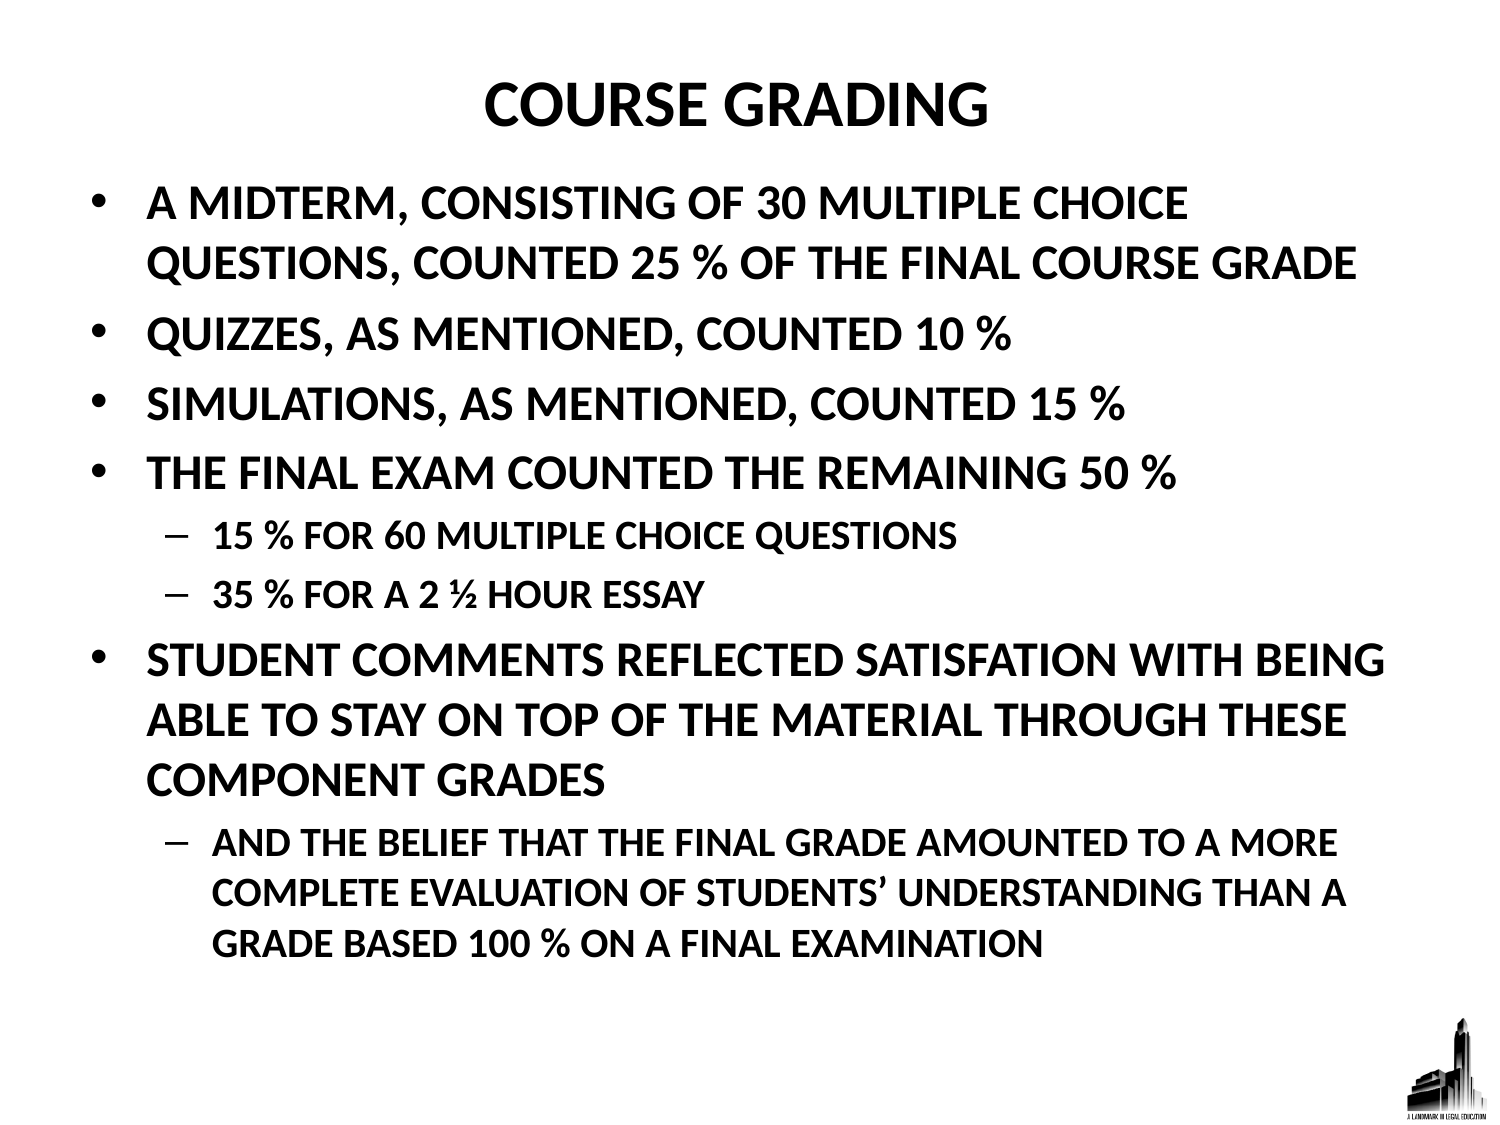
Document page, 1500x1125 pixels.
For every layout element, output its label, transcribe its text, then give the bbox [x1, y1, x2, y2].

picture [1397, 1012, 1500, 1125]
list A MIDTERM, CONSISTING OF 30 MULTIPLE CHOICE QUESTIONS, COUNTED 25 % OF THE FINAL COURSE GRADE QUIZZES, AS MENTIONED, COUNTED 10 % SIMULATIONS, AS MENTIONED, COUNTED 15 % THE FINAL EXAM COUNTED THE REMAINING 50 % 15 % FOR 60 MULTIPLE CHOICE QUESTIONS 35 % FOR A 2 ½ HOUR ESSAY STUDENT COMMENTS REFLECTED SATISFATION WITH BEING ABLE TO STAY ON TOP OF THE MATERIAL THROUGH THESE COMPONENT GRADES AND THE BELIEF THAT THE FINAL GRADE AMOUNTED TO A MORE COMPLETE EVALUATION OF STUDENTS’ UNDERSTANDING THAN A GRADE BASED 100 % ON A FINAL EXAMINATION [74, 162, 1426, 1088]
title COURSE GRADING [62, 37, 1413, 163]
